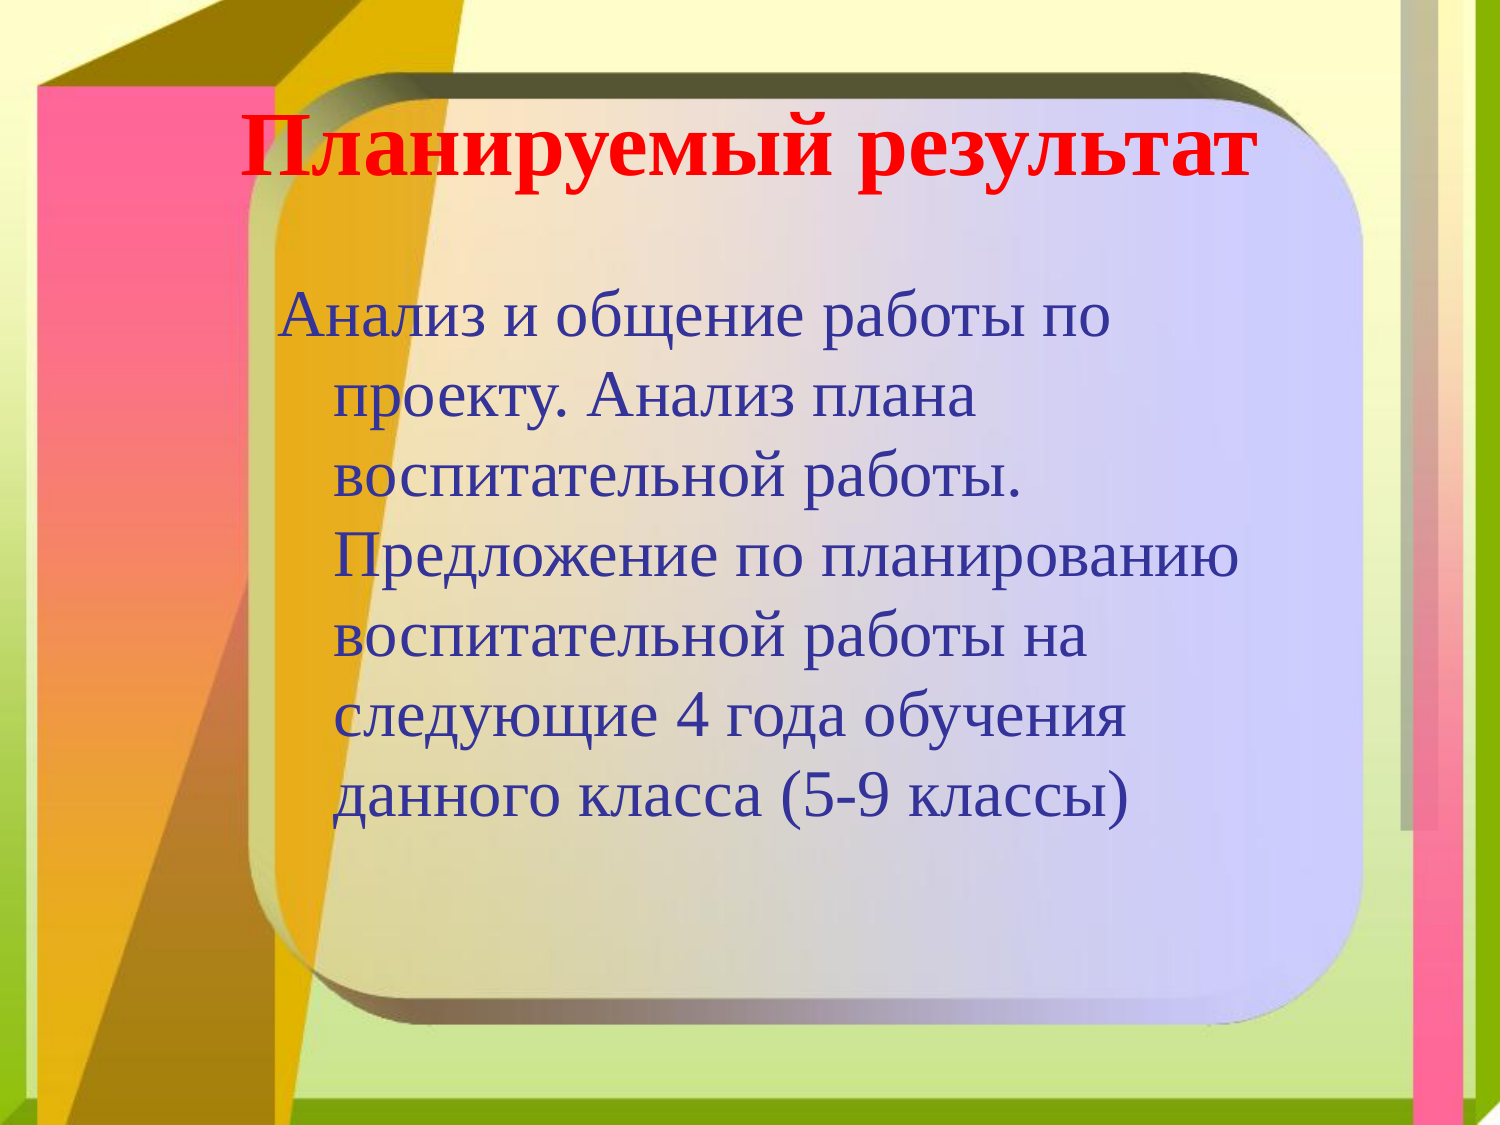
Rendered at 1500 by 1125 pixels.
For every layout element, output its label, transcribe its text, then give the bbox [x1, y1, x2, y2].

list Анализ и общение работы по проекту. Анализ плана воспитательной работы. Предложение по планированию воспитательной работы на следующие 4 года обучения данного класса (5-9 классы) [262, 262, 1351, 1006]
title Планируемый результат [74, 44, 1426, 233]
picture [0, 0, 1500, 1125]
